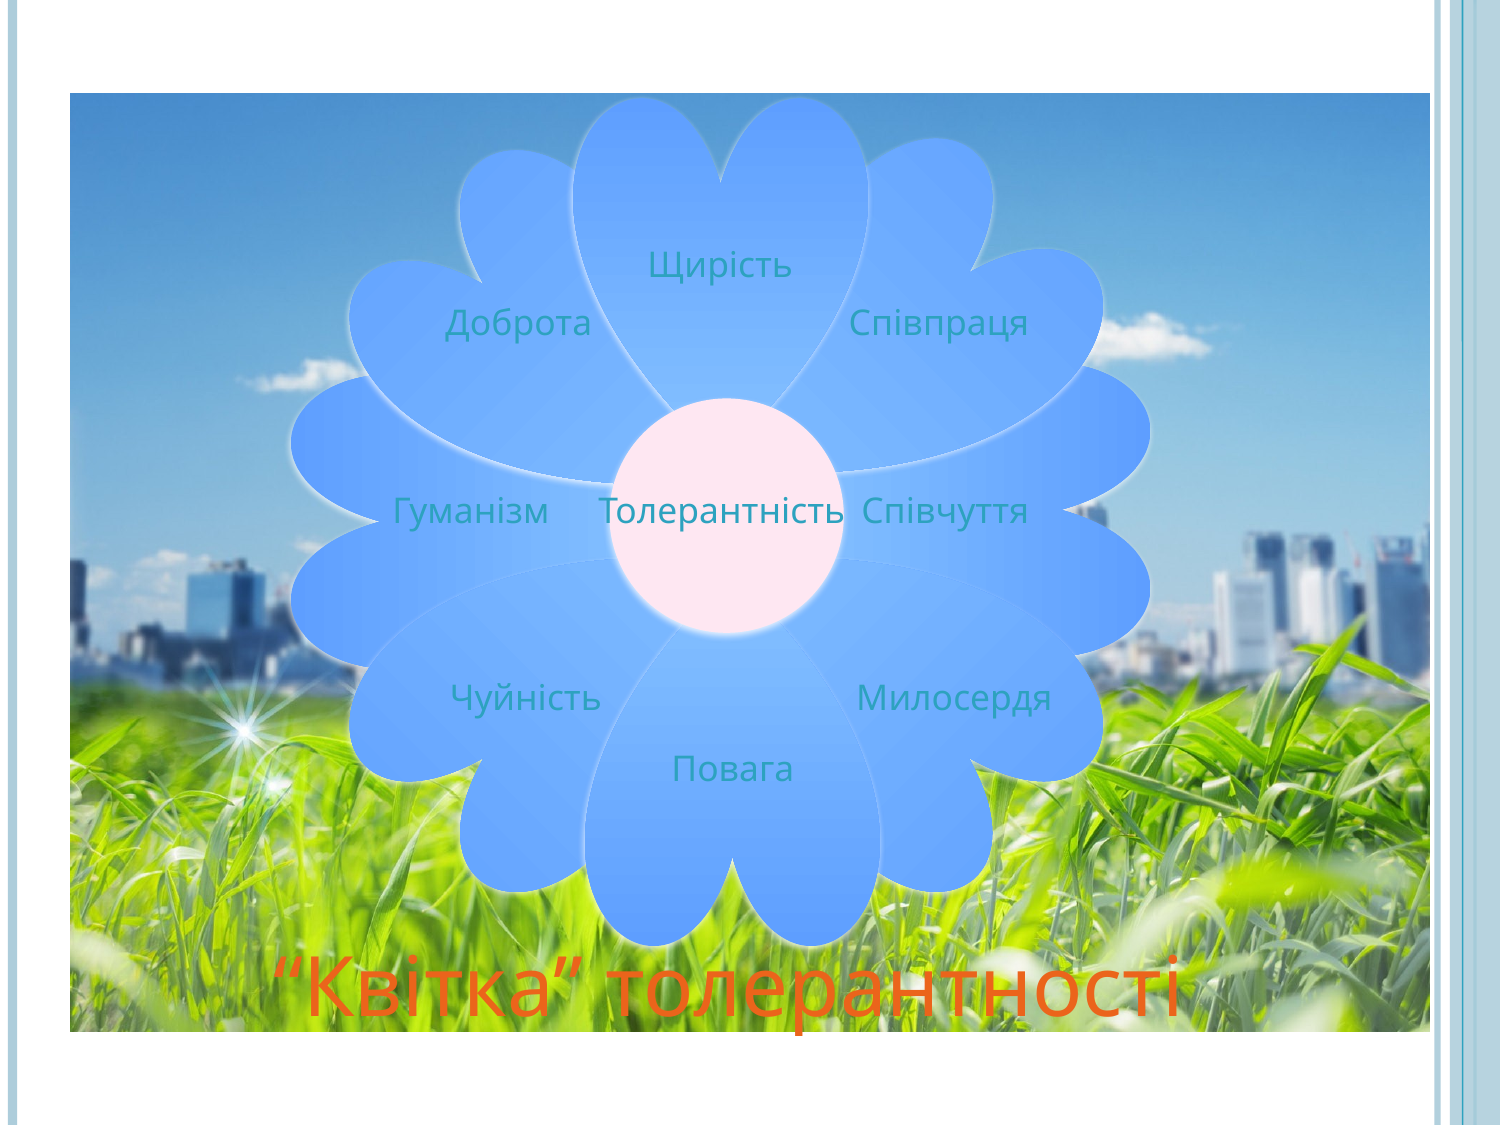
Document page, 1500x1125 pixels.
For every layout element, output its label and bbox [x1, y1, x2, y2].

picture [69, 93, 1431, 1032]
